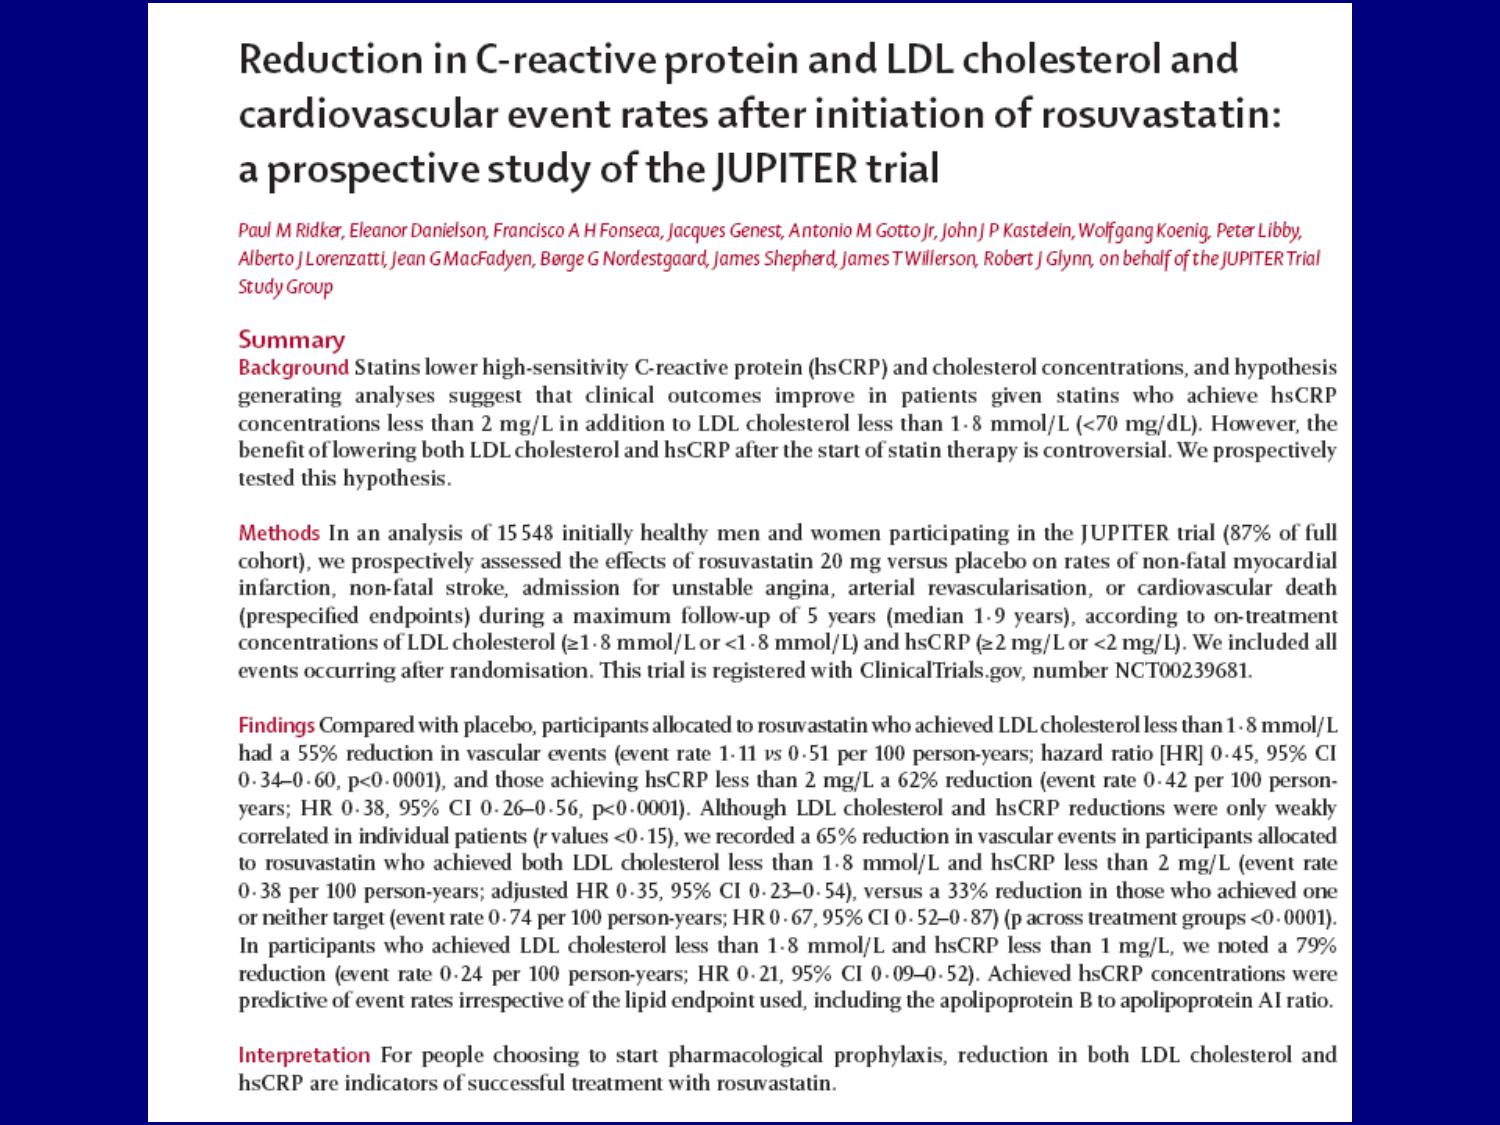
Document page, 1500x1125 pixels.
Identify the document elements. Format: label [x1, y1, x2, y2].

picture [148, 2, 1352, 1123]
